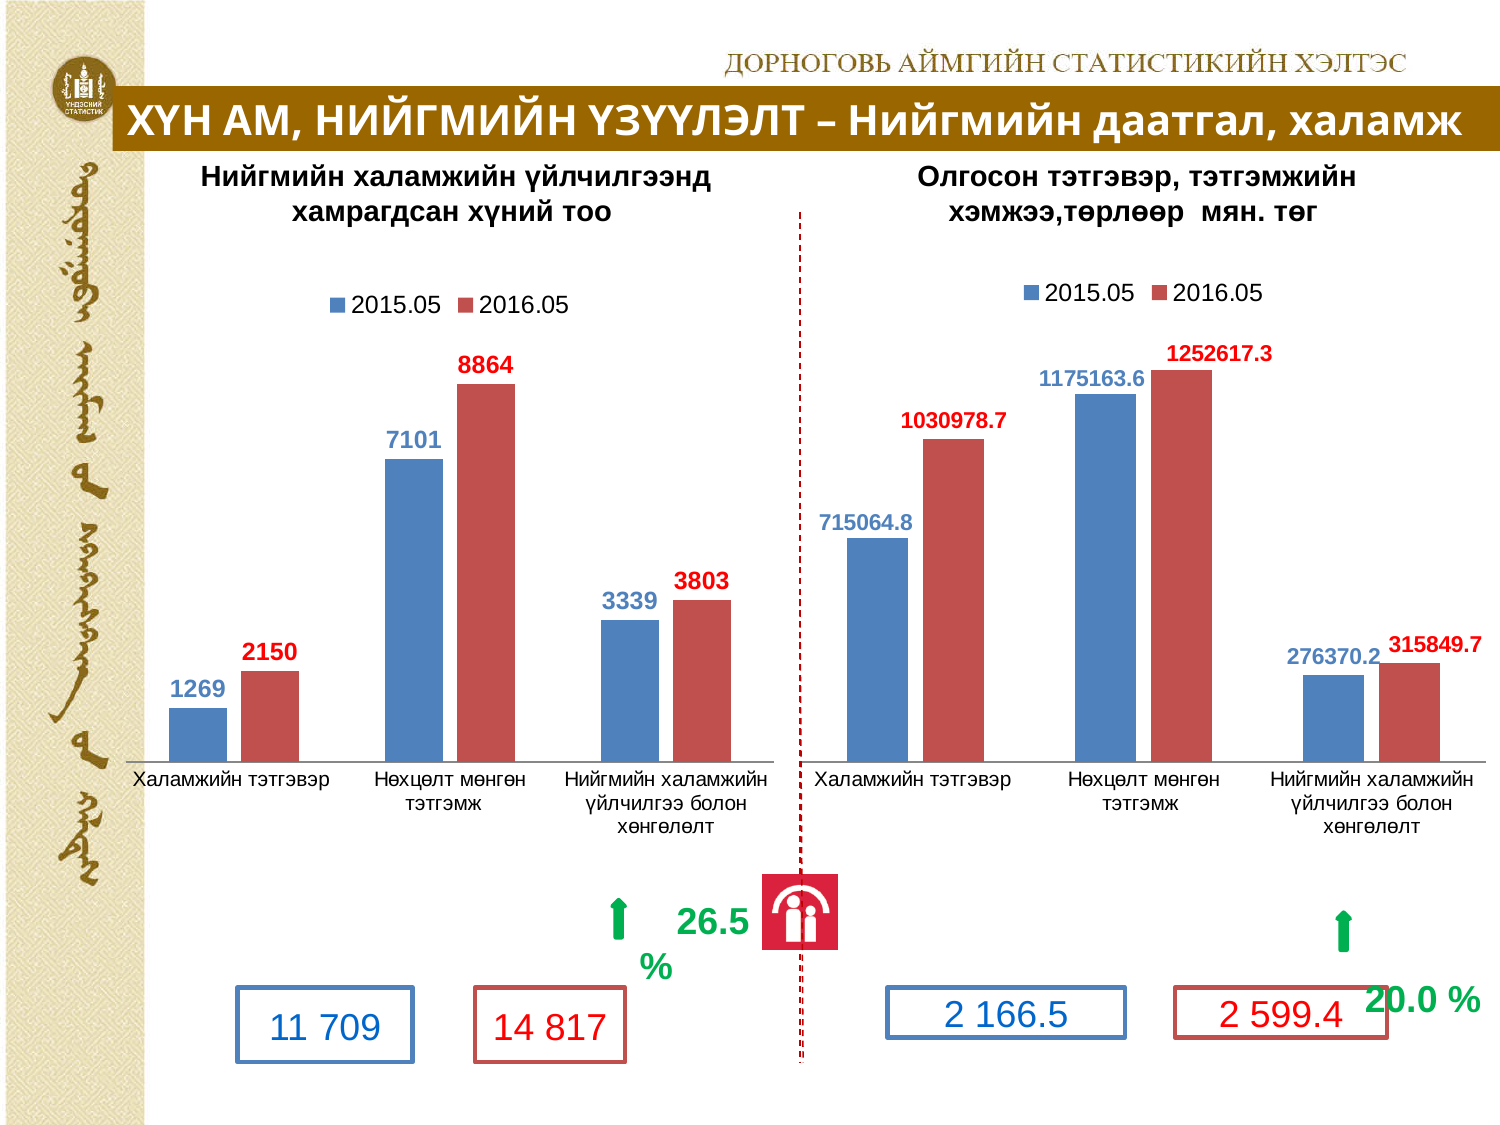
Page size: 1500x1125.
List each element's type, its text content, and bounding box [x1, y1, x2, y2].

text_box ХҮН АМ, НИЙГМИЙН ҮЗҮҮЛЭЛТ – Нийгмийн даатгал, халамж [112, 86, 1500, 151]
text_box 2 166.5 [885, 985, 1127, 1040]
text_box 2 599.4 [1173, 985, 1389, 1040]
picture [0, 0, 1500, 1125]
text_box Олгосон тэтгэвэр, тэтгэмжийн хэмжээ,төрлөөр мян. төг [837, 149, 1438, 235]
chart [112, 262, 1500, 851]
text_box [799, 858, 804, 1063]
text_box [610, 897, 627, 940]
text_box Нийгмийн халамжийн үйлчилгээнд хамрагдсан хүний тоо [124, 149, 788, 235]
text_box 26.5 % [624, 860, 775, 995]
text_box 14 817 [473, 985, 627, 1064]
text_box 20.0 % [1349, 862, 1500, 1028]
text_box [1335, 910, 1352, 953]
text_box 11 709 [235, 985, 415, 1064]
